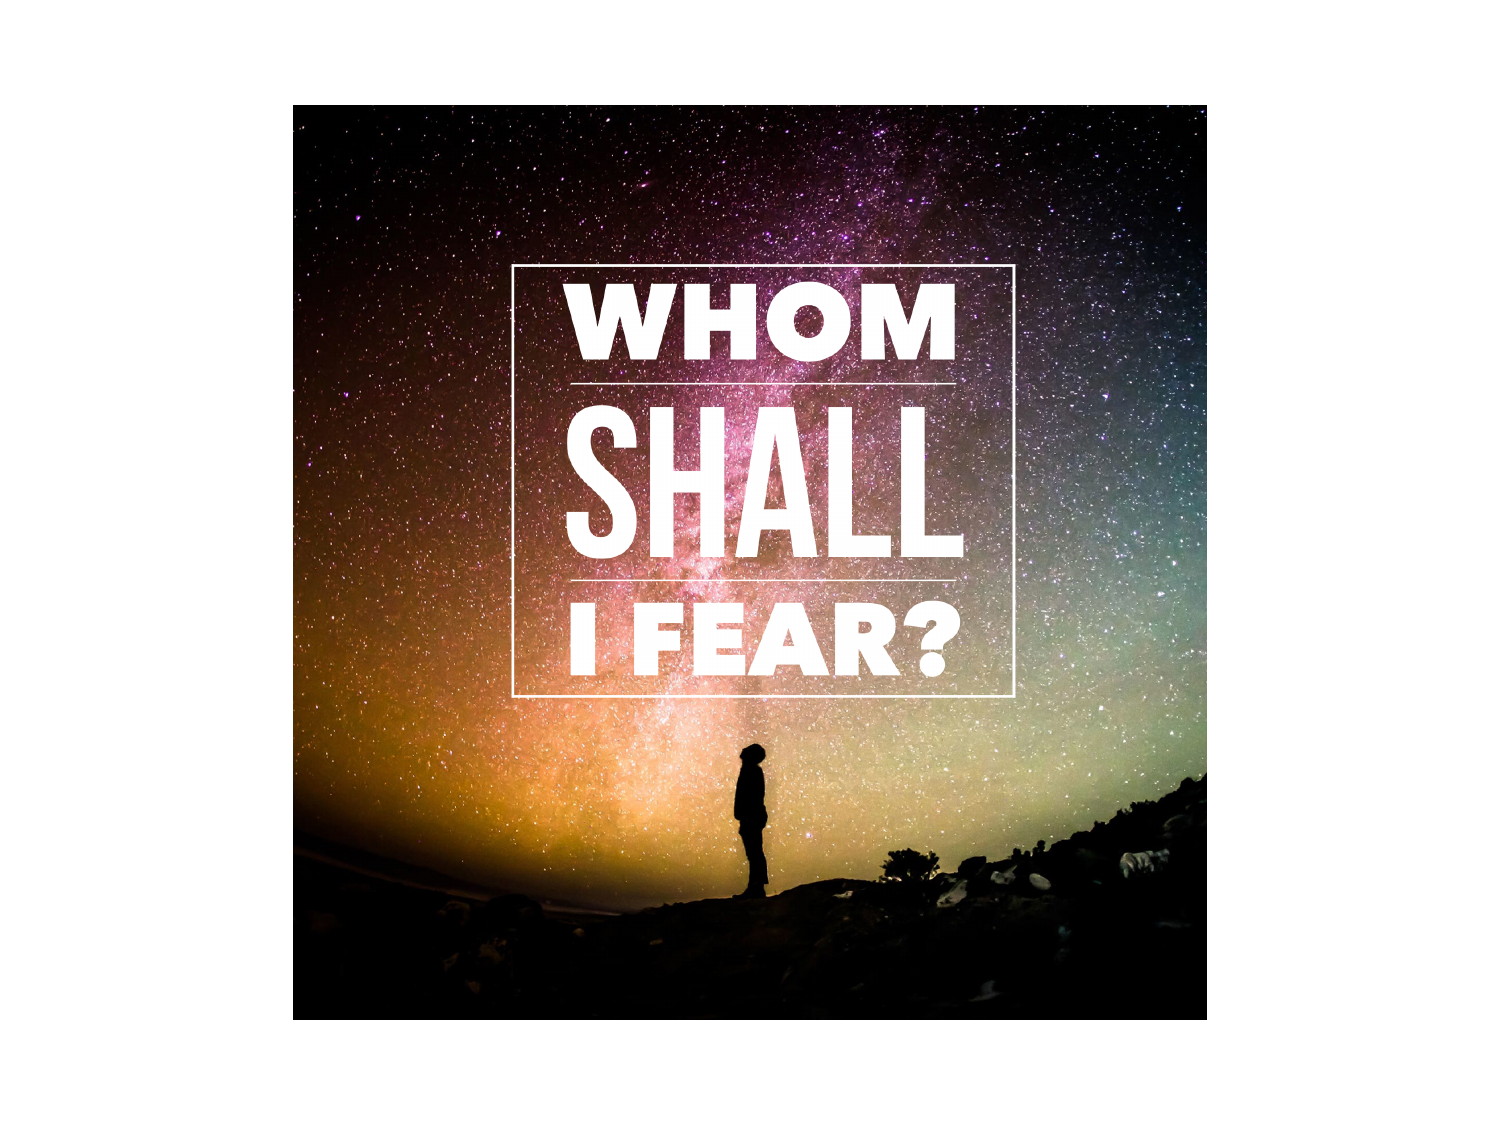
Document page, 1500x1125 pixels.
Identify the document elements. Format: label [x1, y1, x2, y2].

list [292, 105, 1207, 1020]
